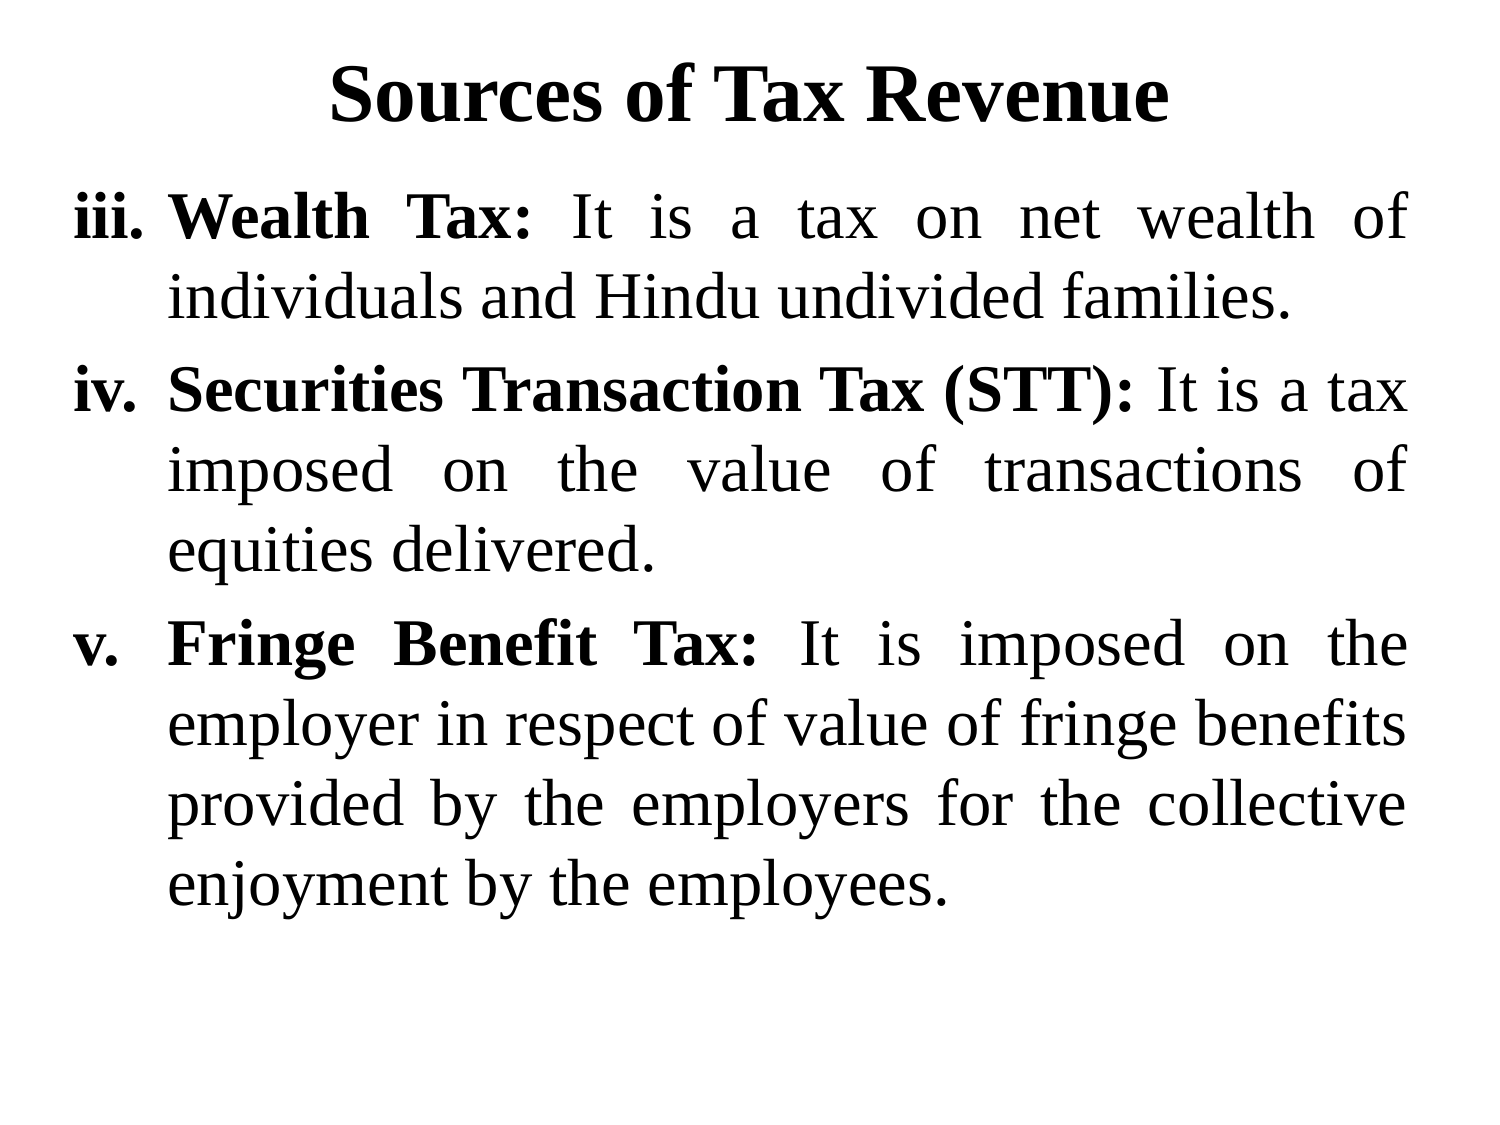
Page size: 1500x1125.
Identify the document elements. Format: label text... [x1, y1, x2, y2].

list Wealth Tax: It is a tax on net wealth of individuals and Hindu undivided families. Securities Transaction Tax (STT): It is a tax imposed on the value of transactions of equities delivered. Fringe Benefit Tax: It is imposed on the employer in respect of value of fringe benefits provided by the employers for the collective enjoyment by the employees. [58, 164, 1425, 1079]
title Sources of Tax Revenue [75, 23, 1425, 153]
